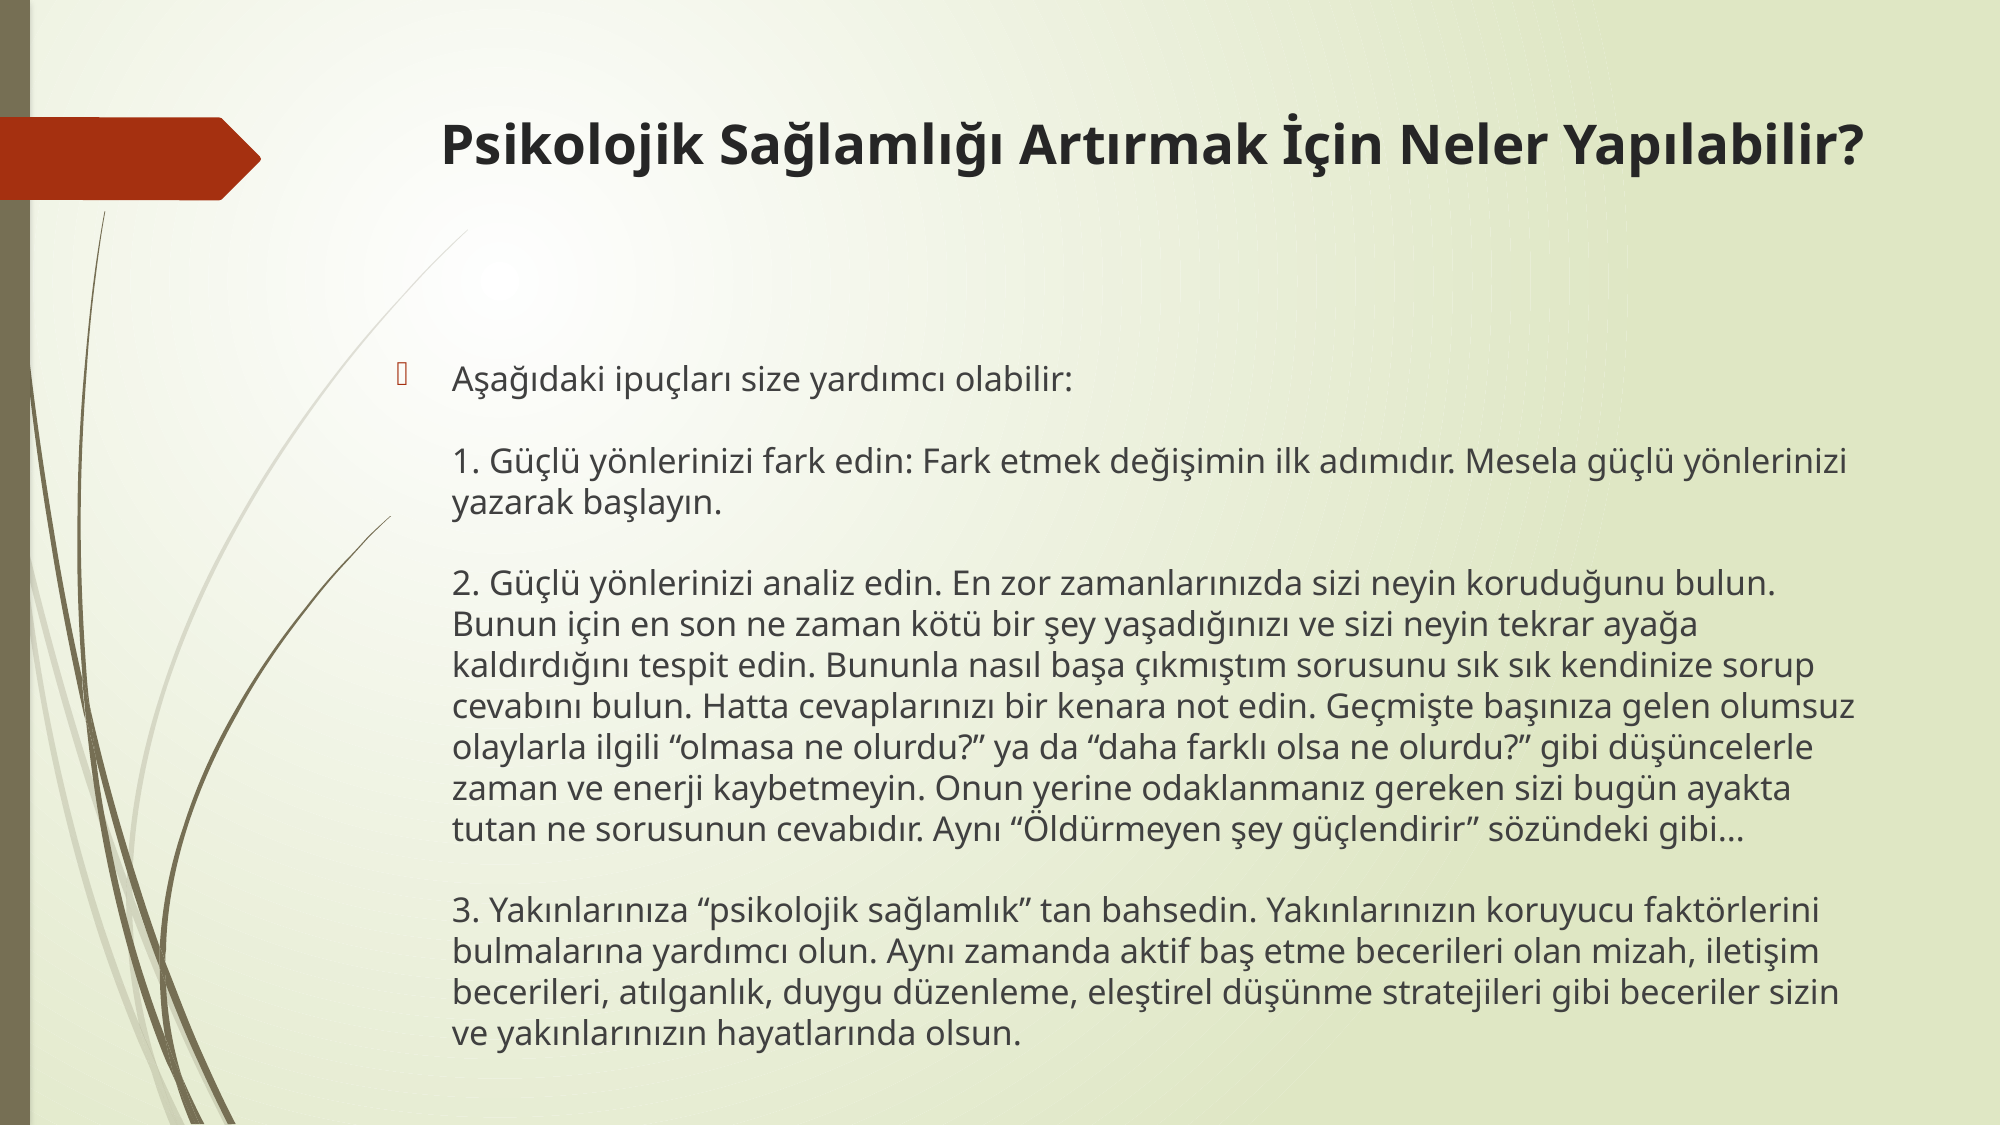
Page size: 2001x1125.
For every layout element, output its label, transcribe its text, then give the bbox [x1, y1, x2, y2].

title Psikolojik Sağlamlığı Artırmak İçin Neler Yapılabilir? [425, 102, 1888, 313]
list Aşağıdaki ipuçları size yardımcı olabilir: 1. Güçlü yönlerinizi fark edin: Fark etmek değişimin ilk adımıdır. Mesela güçlü yönlerinizi yazarak başlayın. 2. Güçlü yönlerinizi analiz edin. En zor zamanlarınızda sizi neyin koruduğunu bulun. Bunun için en son ne zaman kötü bir şey yaşadığınızı ve sizi neyin tekrar ayağa kaldırdığını tespit edin. Bununla nasıl başa çıkmıştım sorusunu sık sık kendinize sorup cevabını bulun. Hatta cevaplarınızı bir kenara not edin. Geçmişte başınıza gelen olumsuz olaylarla ilgili “olmasa ne olurdu?” ya da “daha farklı olsa ne olurdu?” gibi düşüncelerle zaman ve enerji kaybetmeyin. Onun yerine odaklanmanız gereken sizi bugün ayakta tutan ne sorusunun cevabıdır. Aynı “Öldürmeyen şey güçlendirir” sözündeki gibi… 3. Yakınlarınıza “psikolojik sağlamlık” tan bahsedin. Yakınlarınızın koruyucu faktörlerini bulmalarına yardımcı olun. Aynı zamanda aktif baş etme becerileri olan mizah, iletişim becerileri, atılganlık, duygu düzenleme, eleştirel düşünme stratejileri gibi beceriler sizin ve yakınlarınızın hayatlarında olsun. [381, 350, 1888, 1072]
